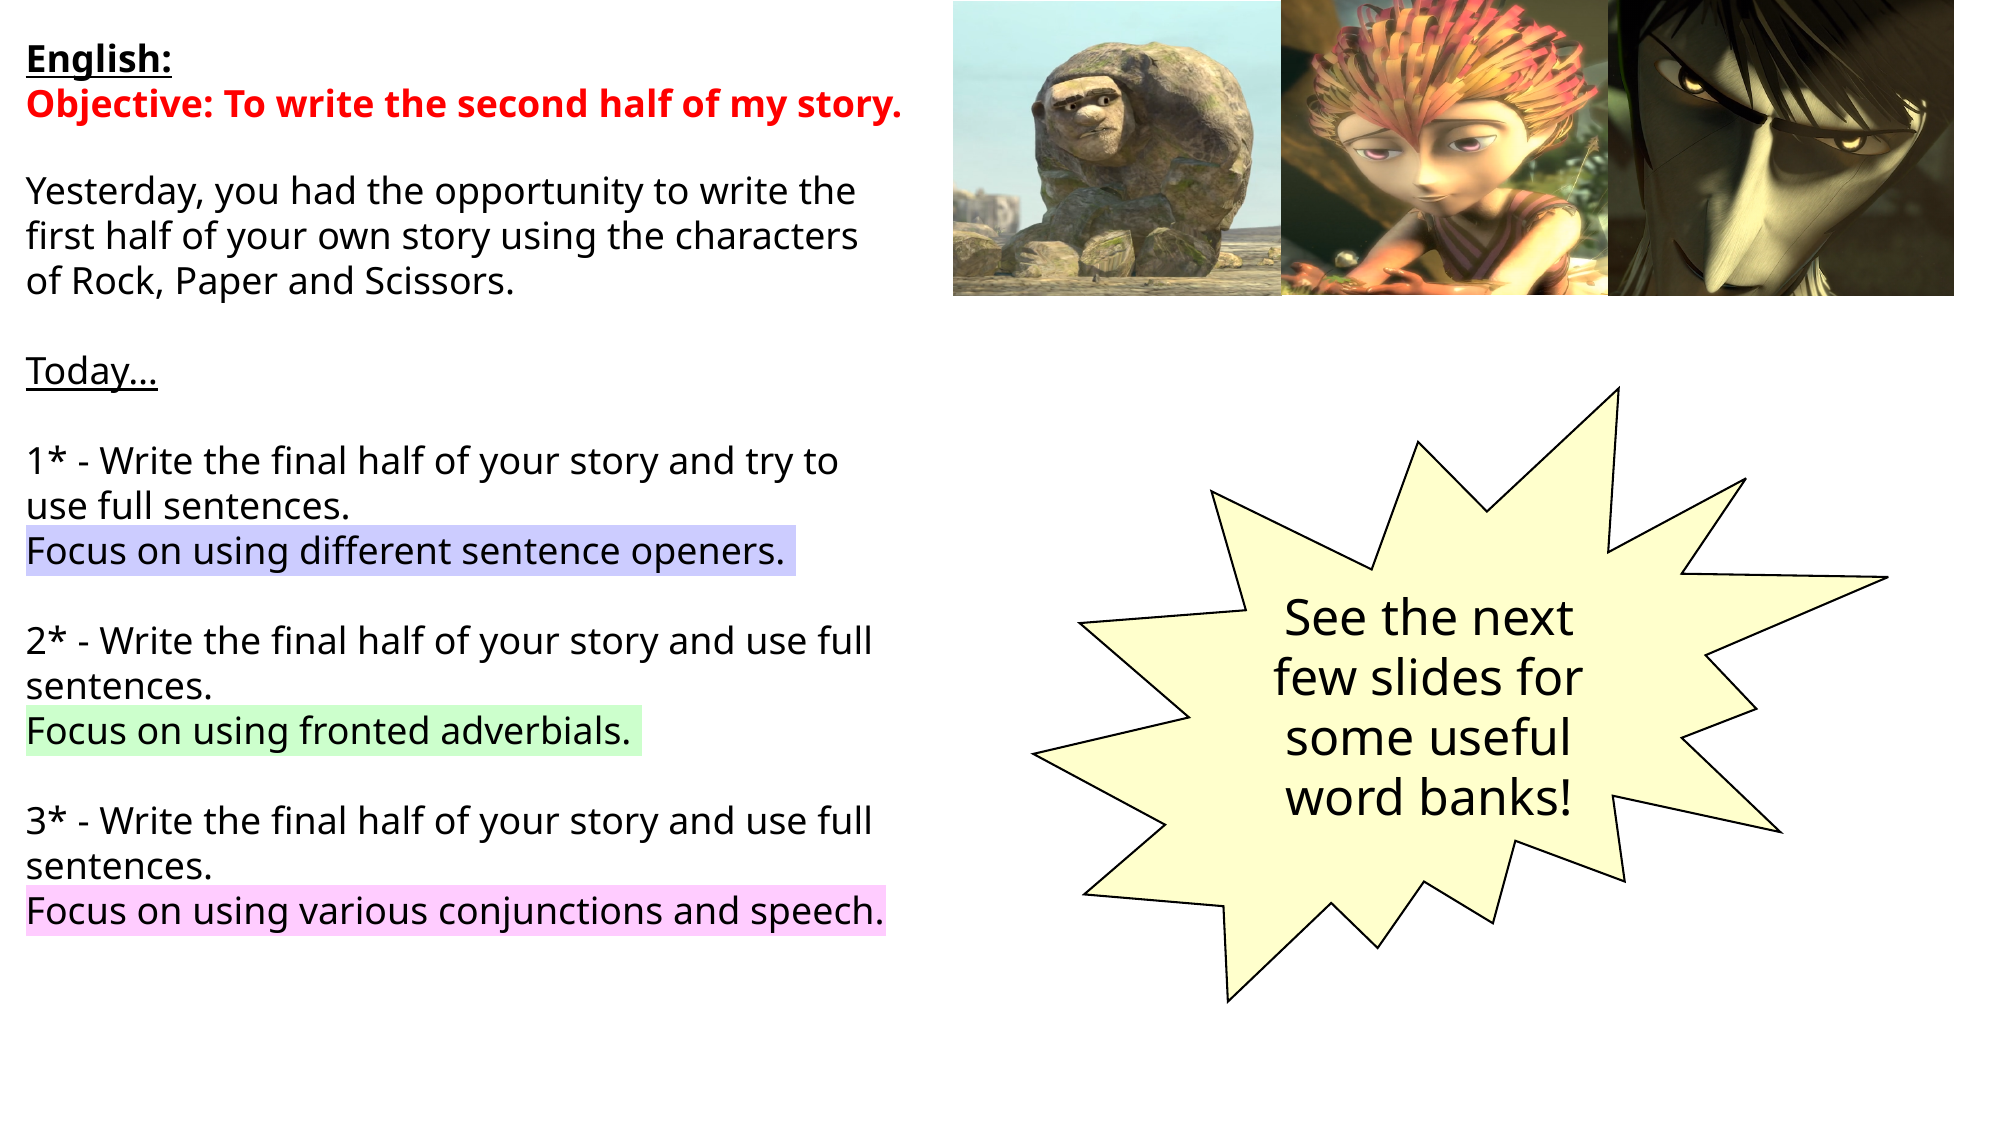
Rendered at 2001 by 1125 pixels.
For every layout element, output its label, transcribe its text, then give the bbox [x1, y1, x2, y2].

picture [953, 0, 1954, 296]
text_box See the next few slides for some useful word banks! [1030, 385, 1889, 1004]
text_box English: Objective: To write the second half of my story. [10, 27, 953, 133]
text_box Yesterday, you had the opportunity to write the first half of your own story using the characters of Rock, Paper and Scissors. Today… 1* - Write the final half of your story and try to use full sentences. Focus on using different sentence openers. 2* - Write the final half of your story and use full sentences. Focus on using fronted adverbials. 3* - Write the final half of your story and use full sentences. Focus on using various conjunctions and speech. [10, 160, 910, 1030]
